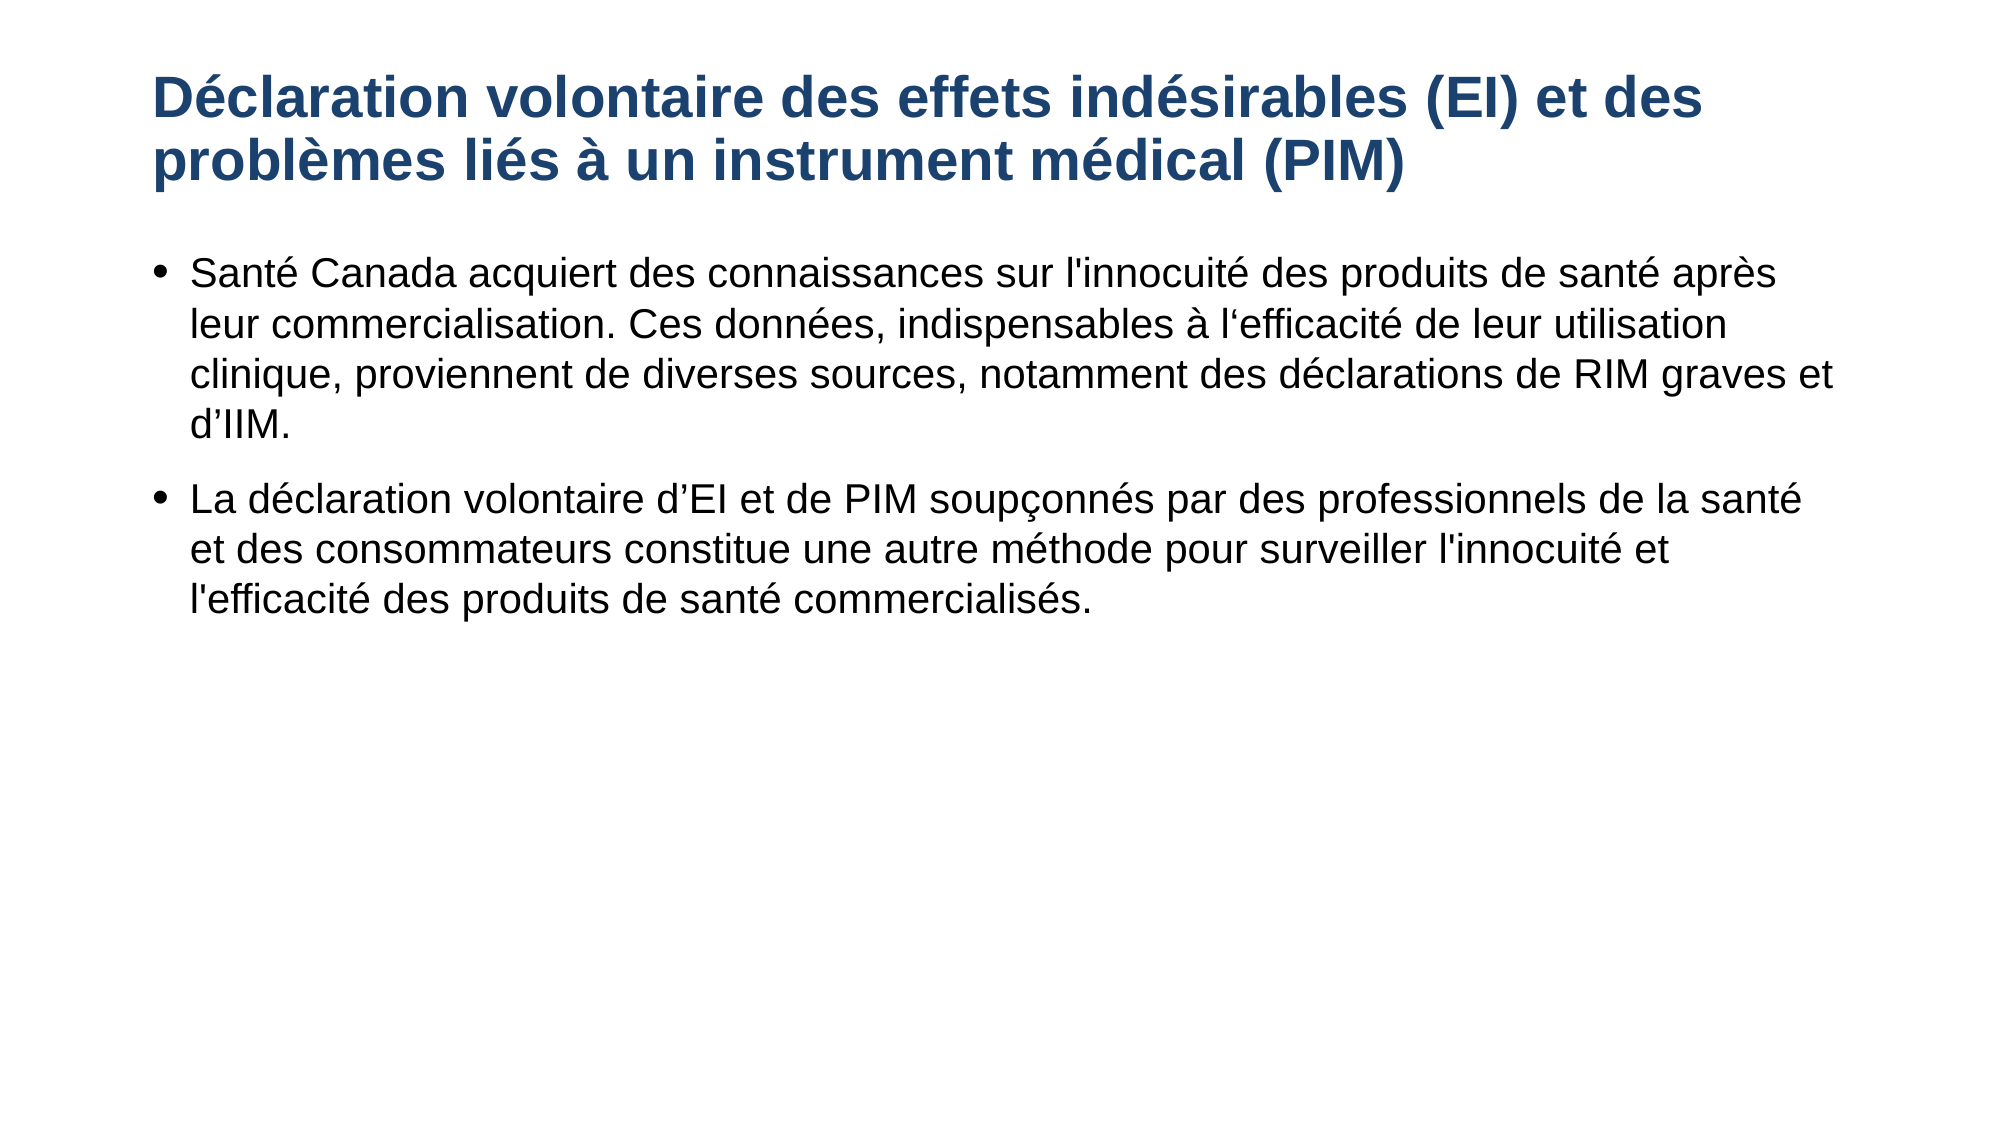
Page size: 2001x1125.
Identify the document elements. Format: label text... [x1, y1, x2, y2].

title Déclaration volontaire des effets indésirables (EI) et des problèmes liés à un instrument médical (PIM) [137, 21, 1863, 238]
list Santé Canada acquiert des connaissances sur l'innocuité des produits de santé après leur commercialisation. Ces données, indispensables à l‘efficacité de leur utilisation clinique, proviennent de diverses sources, notamment des déclarations de RIM graves et d’IIM. La déclaration volontaire d’EI et de PIM soupçonnés par des professionnels de la santé et des consommateurs constitue une autre méthode pour surveiller l'innocuité et l'efficacité des produits de santé commercialisés. [137, 238, 1863, 1038]
